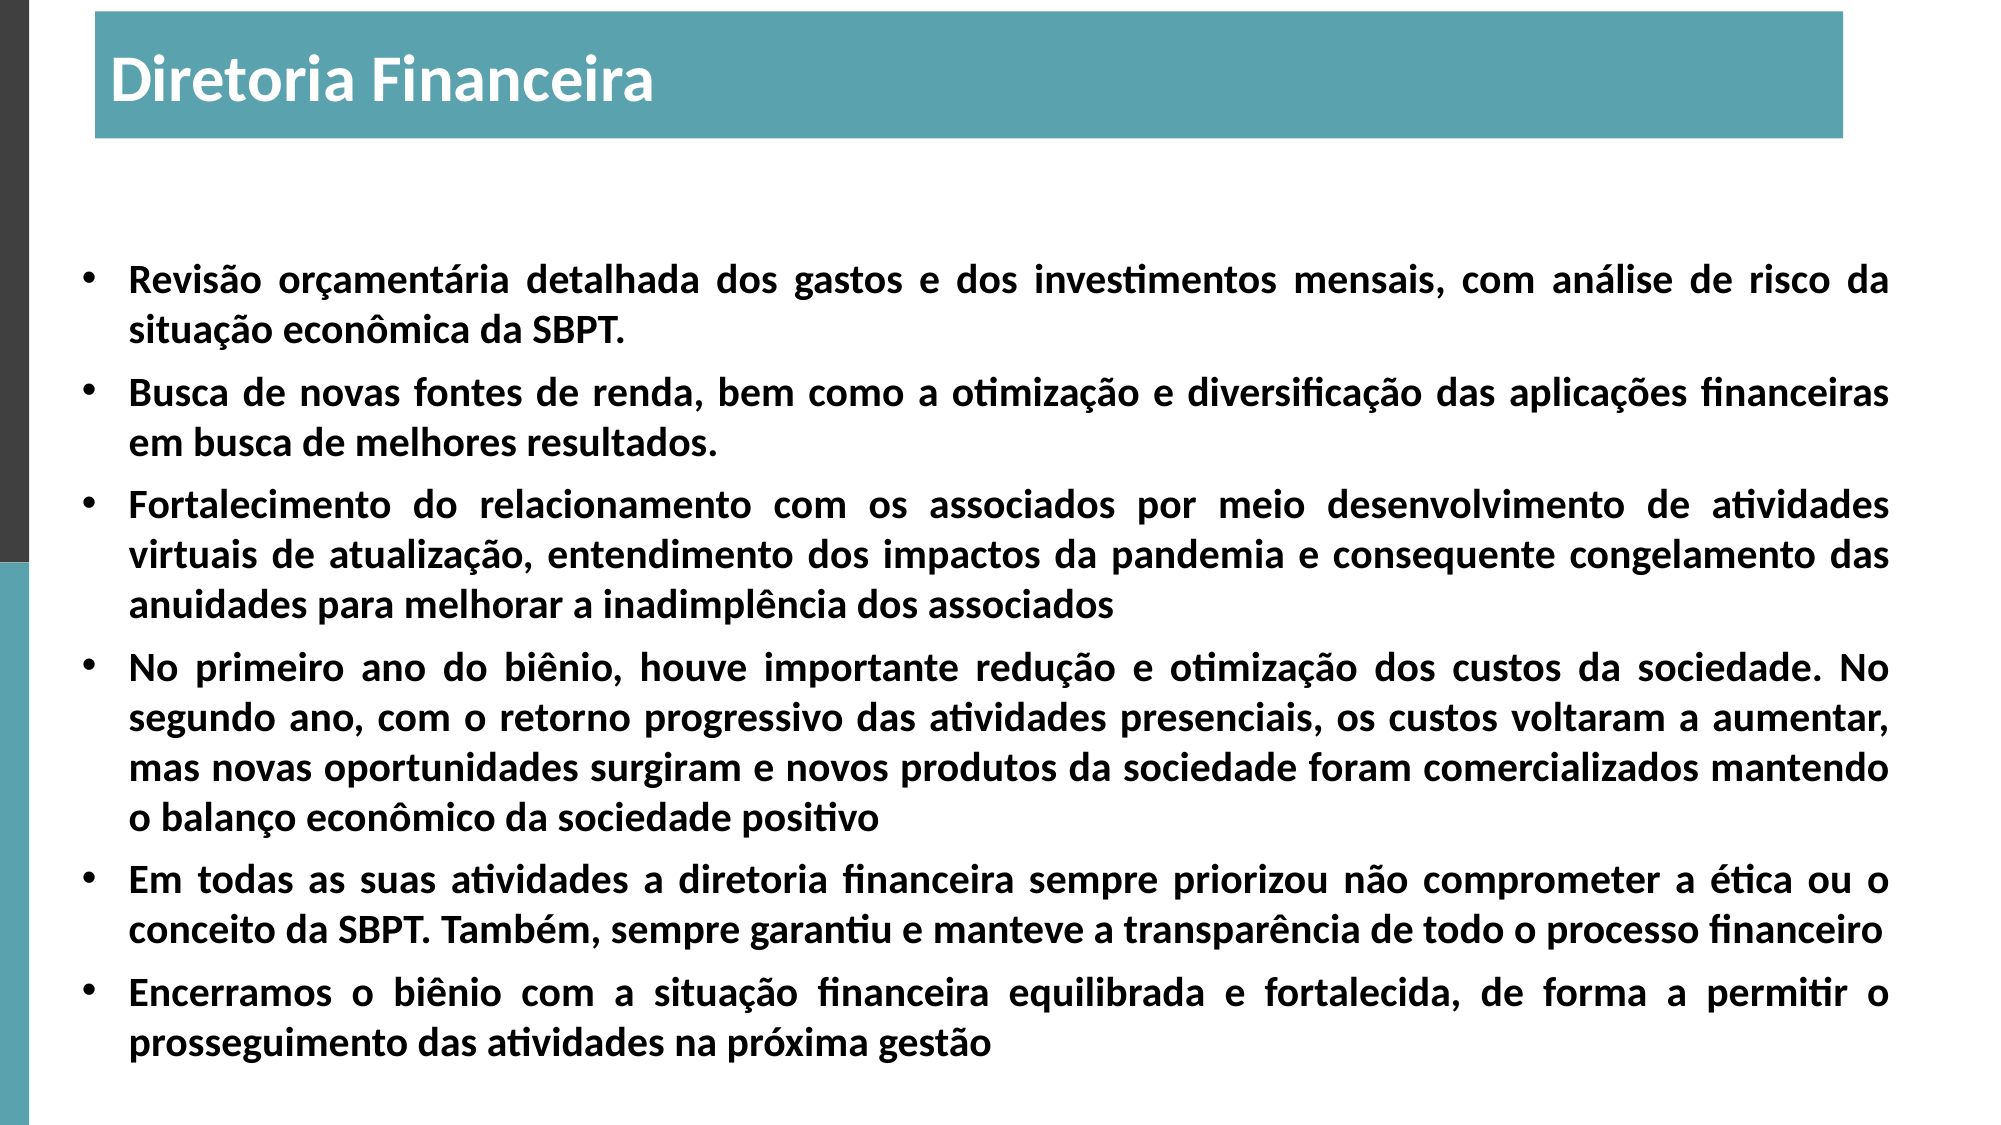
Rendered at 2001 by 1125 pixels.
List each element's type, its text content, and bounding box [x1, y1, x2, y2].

text_box [0, 0, 30, 561]
text_box Revisão orçamentária detalhada dos gastos e dos investimentos mensais, com análise de risco da situação econômica da SBPT. Busca de novas fontes de renda, bem como a otimização e diversificação das aplicações financeiras em busca de melhores resultados. Fortalecimento do relacionamento com os associados por meio desenvolvimento de atividades virtuais de atualização, entendimento dos impactos da pandemia e consequente congelamento das anuidades para melhorar a inadimplência dos associados No primeiro ano do biênio, houve importante redução e otimização dos custos da sociedade. No segundo ano, com o retorno progressivo das atividades presenciais, os custos voltaram a aumentar, mas novas oportunidades surgiram e novos produtos da sociedade foram comercializados mantendo o balanço econômico da sociedade positivo Em todas as suas atividades a diretoria financeira sempre priorizou não comprometer a ética ou o conceito da SBPT. Também, sempre garantiu e manteve a transparência de todo o processo financeiro Encerramos o biênio com a situação financeira equilibrada e fortalecida, de forma a permitir o prosseguimento das atividades na próxima gestão [67, 244, 1906, 1072]
text_box Diretoria Financeira [94, 10, 1844, 139]
text_box [0, 561, 30, 1125]
